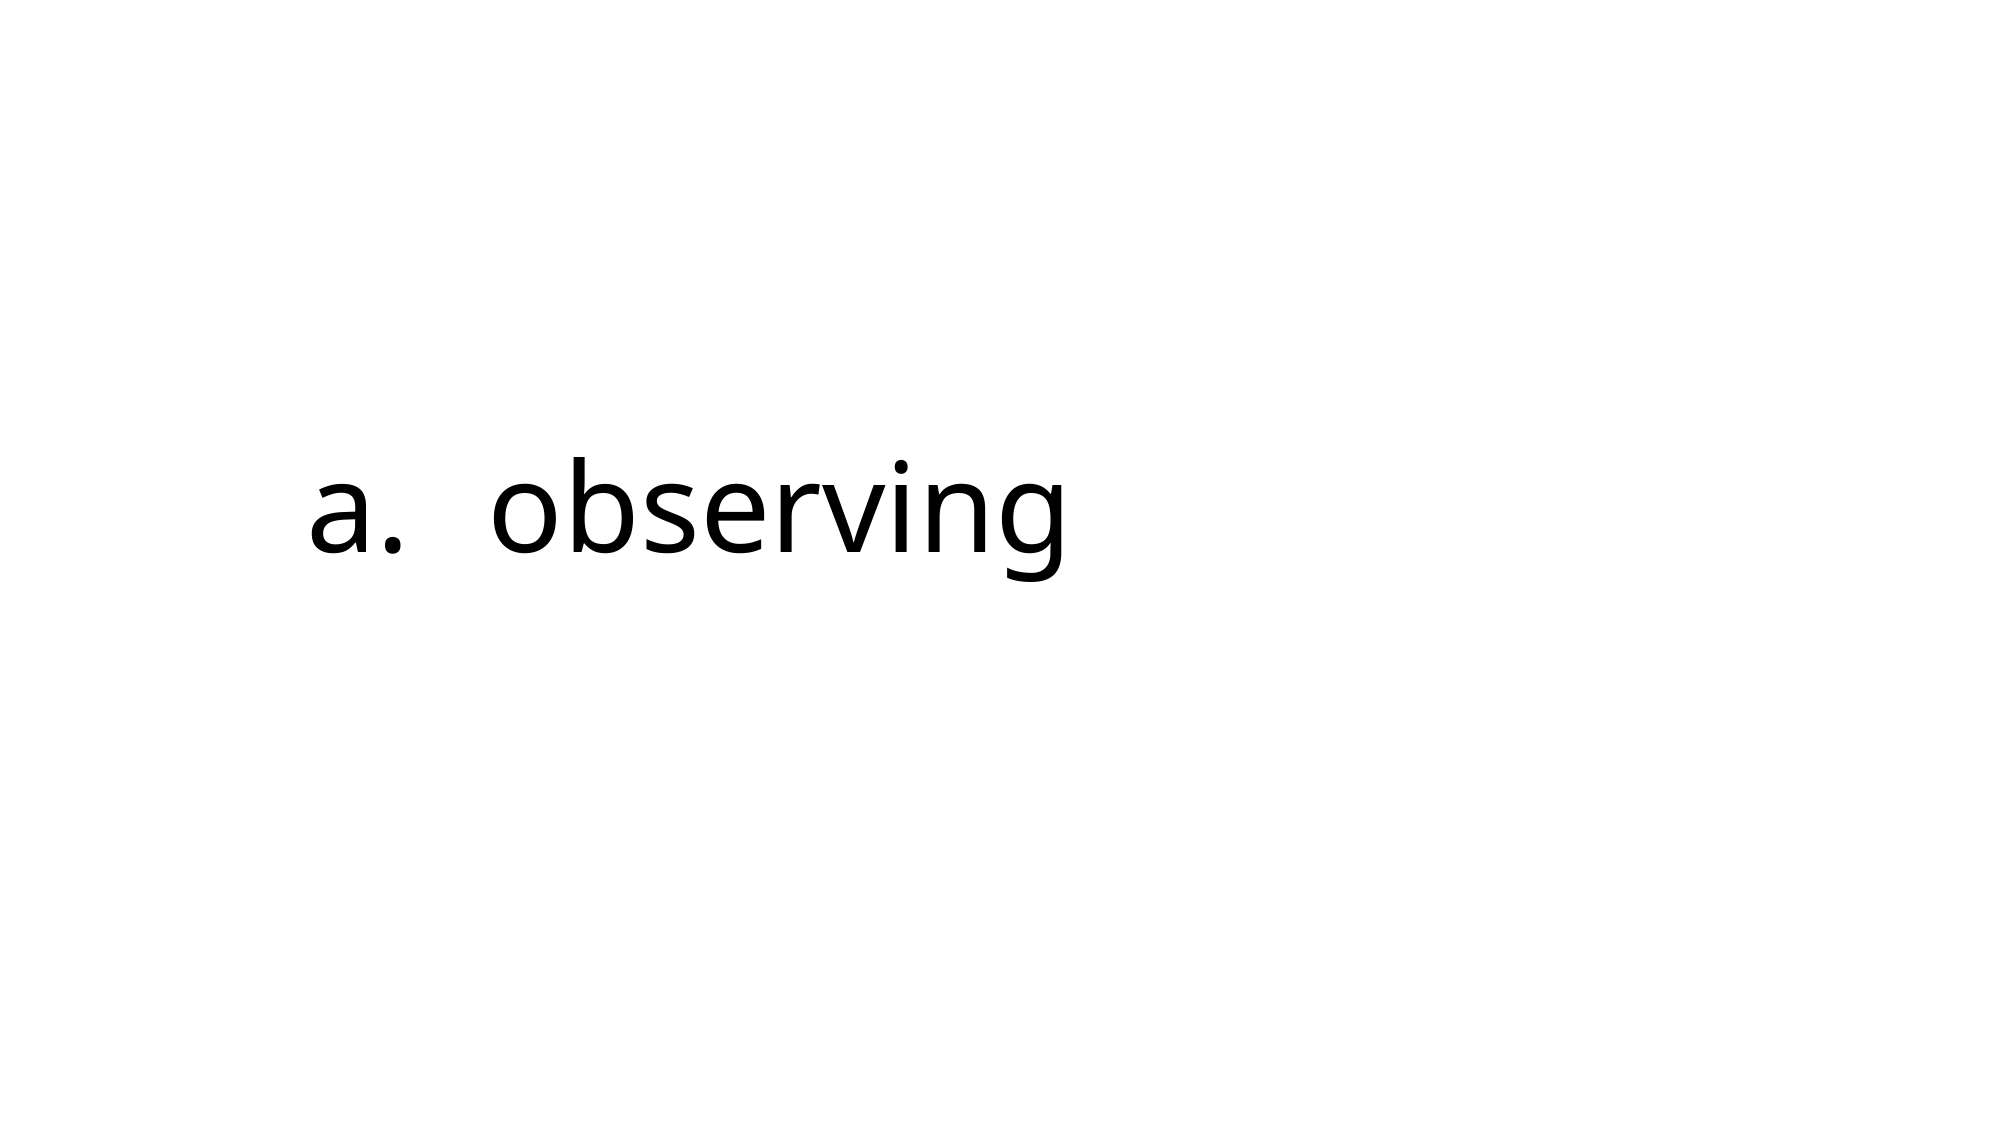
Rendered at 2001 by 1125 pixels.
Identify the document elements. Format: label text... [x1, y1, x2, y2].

title a. observing [291, 297, 1315, 727]
